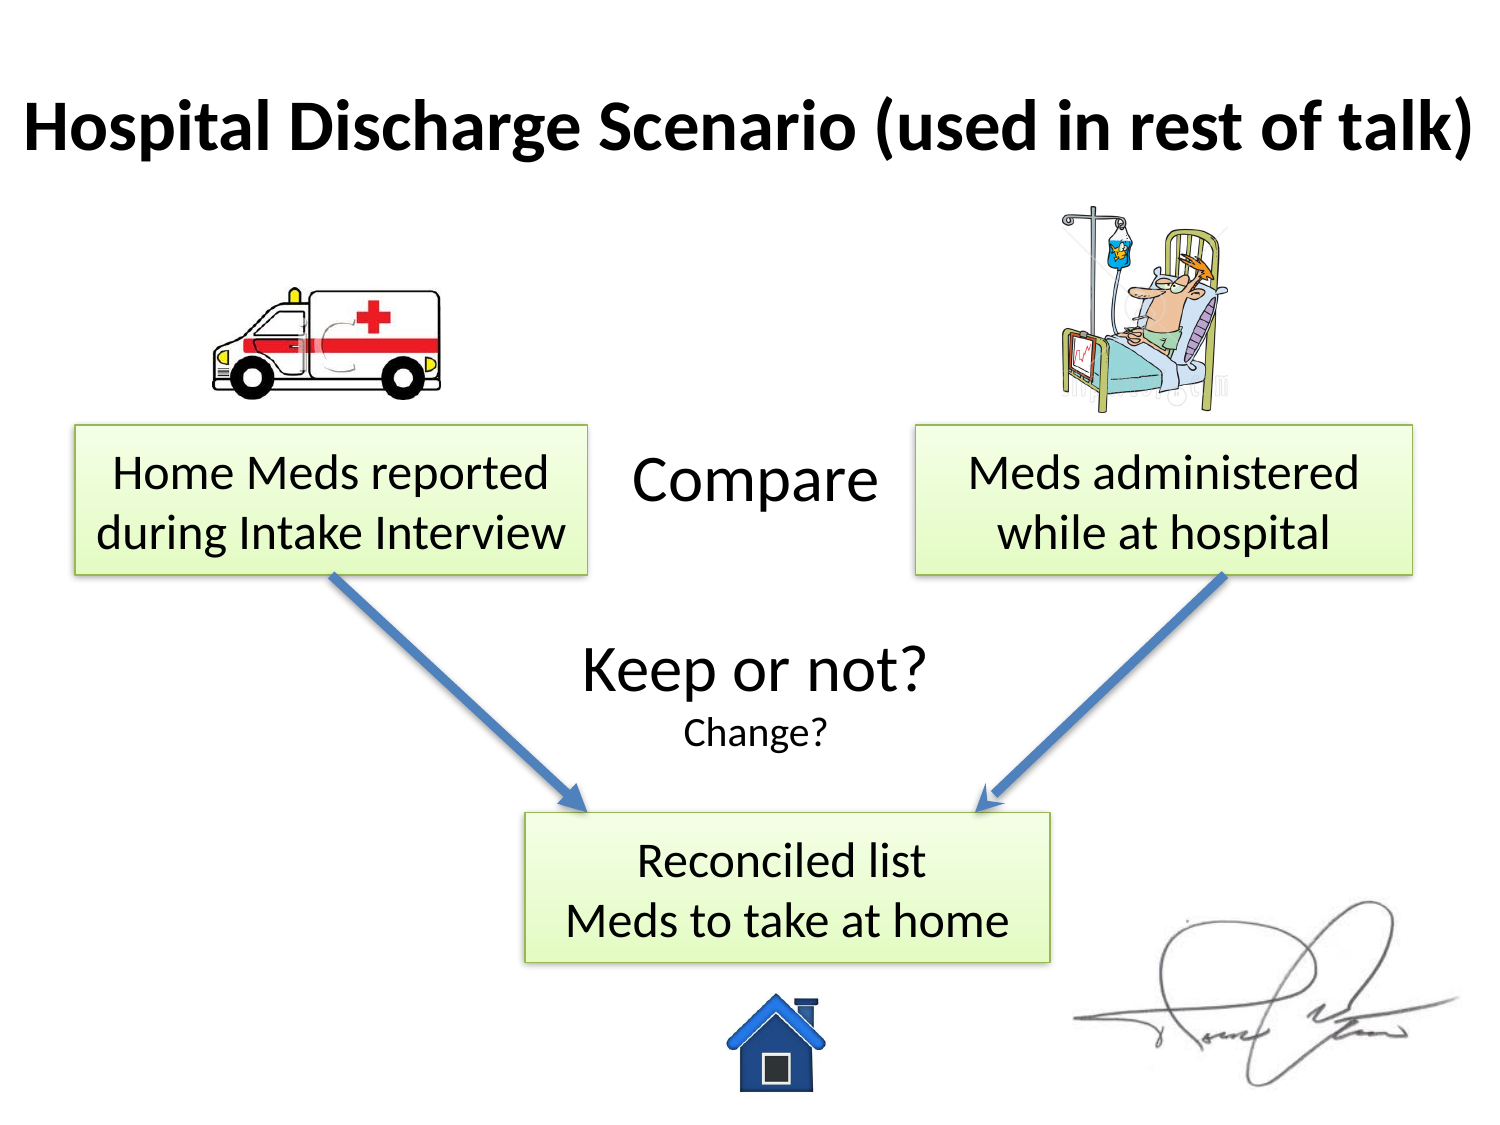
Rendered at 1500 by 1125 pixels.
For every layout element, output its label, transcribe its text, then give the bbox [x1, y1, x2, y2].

picture [212, 287, 441, 401]
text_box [340, 565, 579, 823]
picture [712, 974, 838, 1101]
text_box Home Meds reported during Intake Interview [74, 424, 588, 576]
picture [1062, 206, 1229, 413]
text_box Reconciled list Meds to take at home [524, 812, 1051, 963]
text_box Meds administered while at hospital [915, 424, 1413, 576]
text_box Compare Keep or not? Change? [249, 427, 1263, 762]
title Hospital Discharge Scenario (used in rest of talk) [0, 27, 1500, 216]
picture [1062, 896, 1471, 1101]
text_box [974, 574, 1226, 813]
